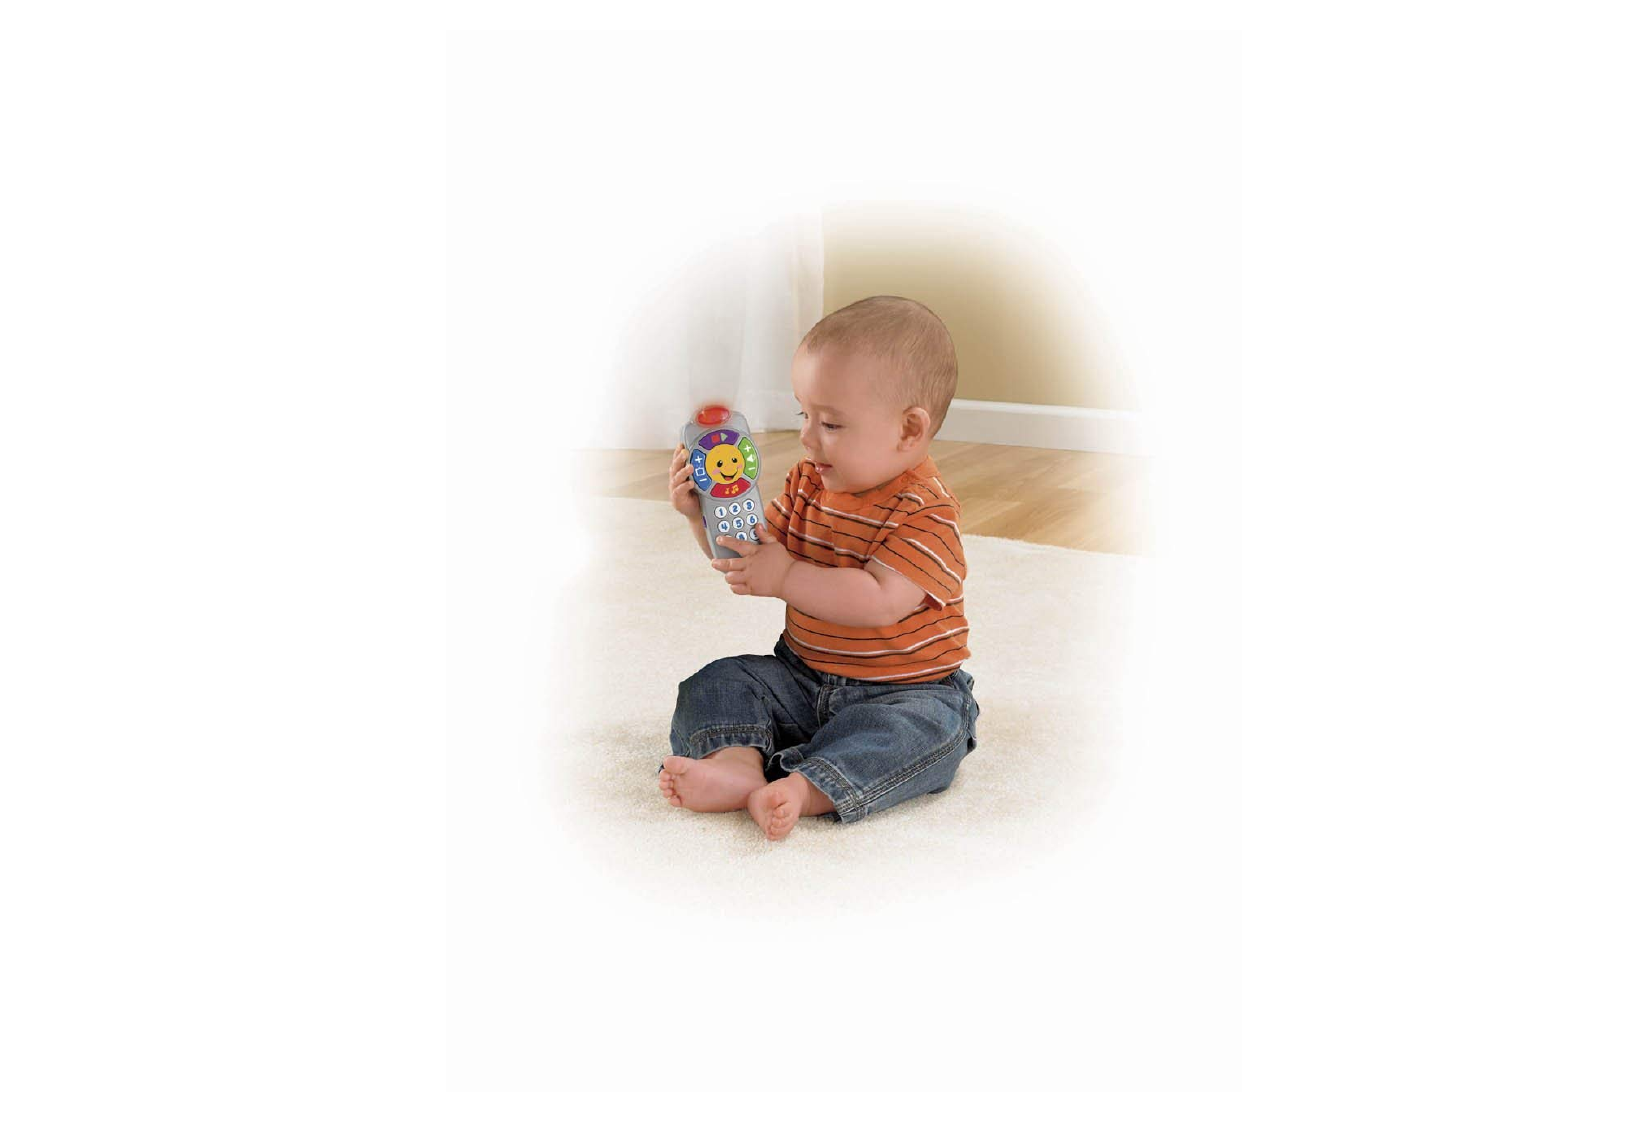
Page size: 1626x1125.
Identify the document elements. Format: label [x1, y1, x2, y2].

picture [446, 30, 1242, 1092]
